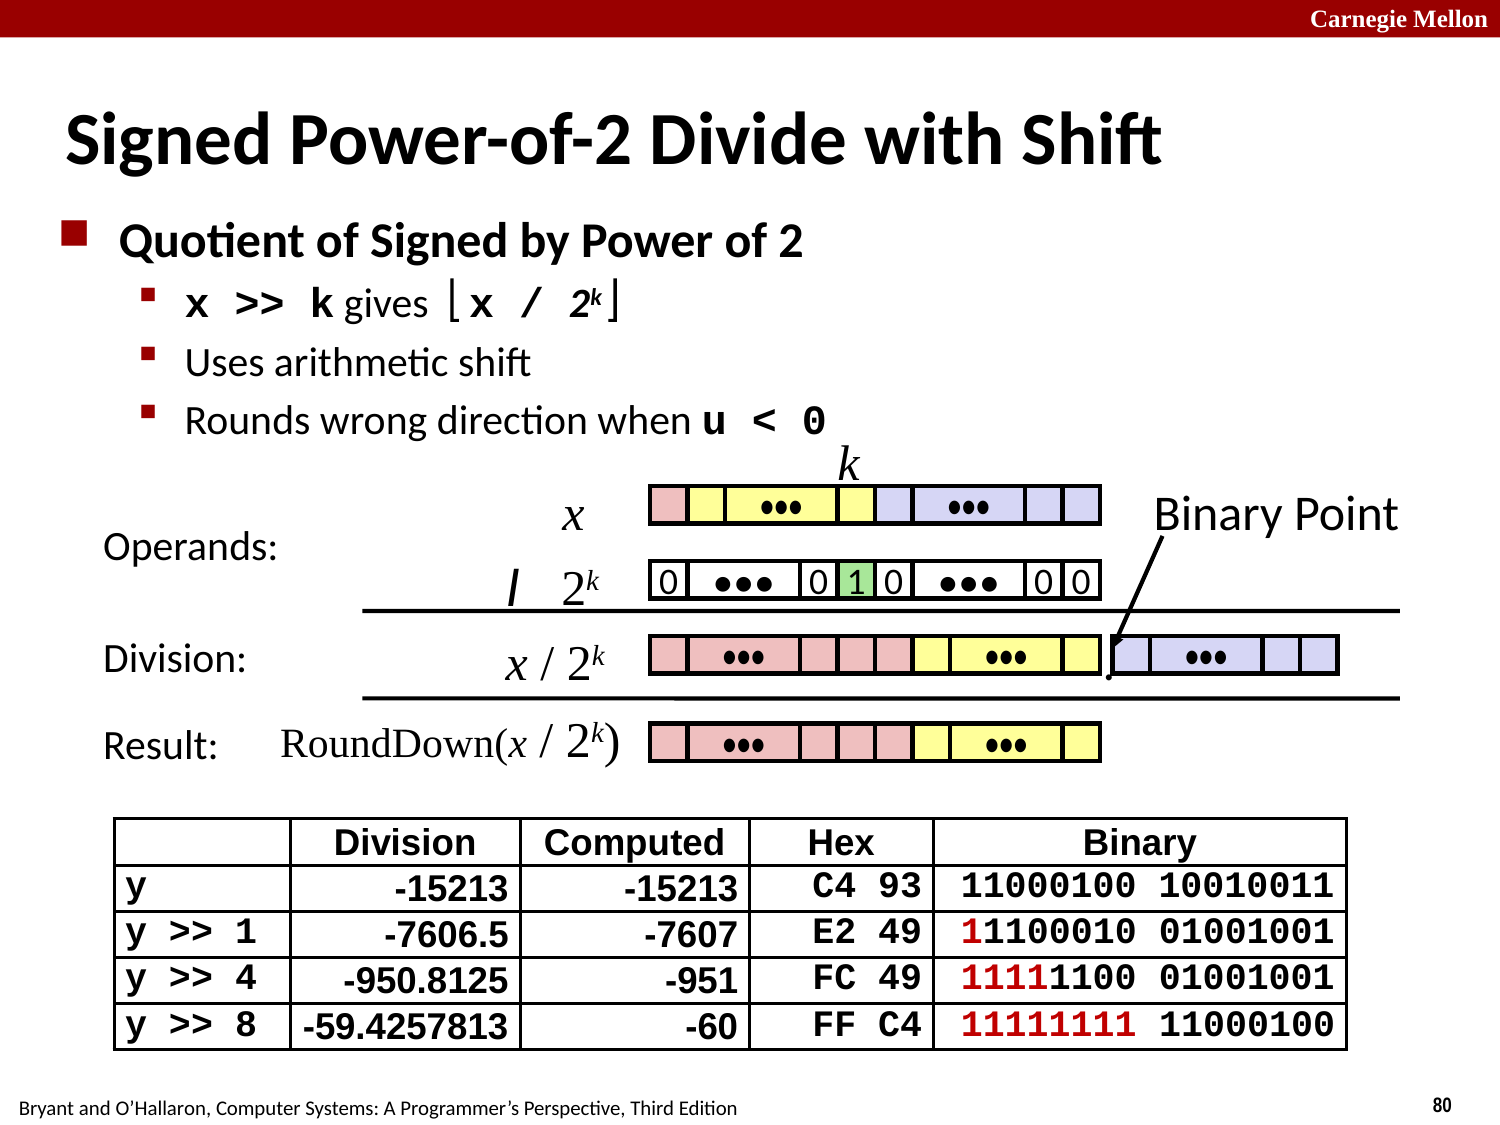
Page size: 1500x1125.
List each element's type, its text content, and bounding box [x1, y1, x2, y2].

text_box / [493, 548, 535, 623]
text_box [912, 723, 950, 761]
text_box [1112, 635, 1338, 674]
text_box . [1087, 623, 1131, 699]
text_box k [822, 423, 875, 499]
text_box ••• [687, 560, 800, 599]
text_box [650, 635, 688, 674]
text_box [837, 635, 875, 674]
text_box ••• [725, 485, 838, 524]
text_box 1 [837, 560, 875, 599]
text_box ••• [912, 560, 1025, 599]
text_box [800, 635, 837, 674]
text_box [650, 723, 688, 761]
text_box [1063, 723, 1100, 761]
text_box Result: [88, 710, 234, 776]
text_box [875, 723, 912, 761]
text_box [837, 723, 875, 761]
text_box ••• [688, 635, 800, 674]
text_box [112, 817, 1372, 1088]
text_box 2k [546, 548, 614, 610]
text_box [838, 499, 869, 524]
text_box ••• [950, 635, 1063, 674]
text_box RoundDown(x / 2k) [265, 699, 636, 775]
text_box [874, 485, 1101, 524]
text_box Division: [88, 623, 273, 689]
text_box 0 [1025, 560, 1062, 599]
list Quotient of Signed by Power of 2 x >> k gives  x / 2k  Uses arithmetic shift Rounds wrong direction when u < 0 [47, 199, 1411, 409]
text_box [687, 485, 725, 524]
title Signed Power-of-2 Divide with Shift [49, 87, 1422, 182]
text_box [875, 635, 912, 674]
text_box x [547, 473, 600, 548]
text_box Operands: [88, 510, 294, 576]
text_box [800, 723, 837, 761]
text_box 0 [800, 560, 837, 599]
text_box 0 [875, 560, 912, 599]
text_box x / 2k [490, 623, 620, 698]
text_box Binary Point [1138, 473, 1415, 549]
text_box 2k [546, 611, 614, 623]
text_box [912, 635, 950, 674]
text_box 0 [1062, 560, 1100, 599]
text_box [1063, 635, 1087, 674]
text_box ••• [688, 723, 800, 761]
text_box ••• [950, 723, 1063, 761]
text_box [650, 485, 687, 524]
text_box 0 [650, 560, 687, 599]
